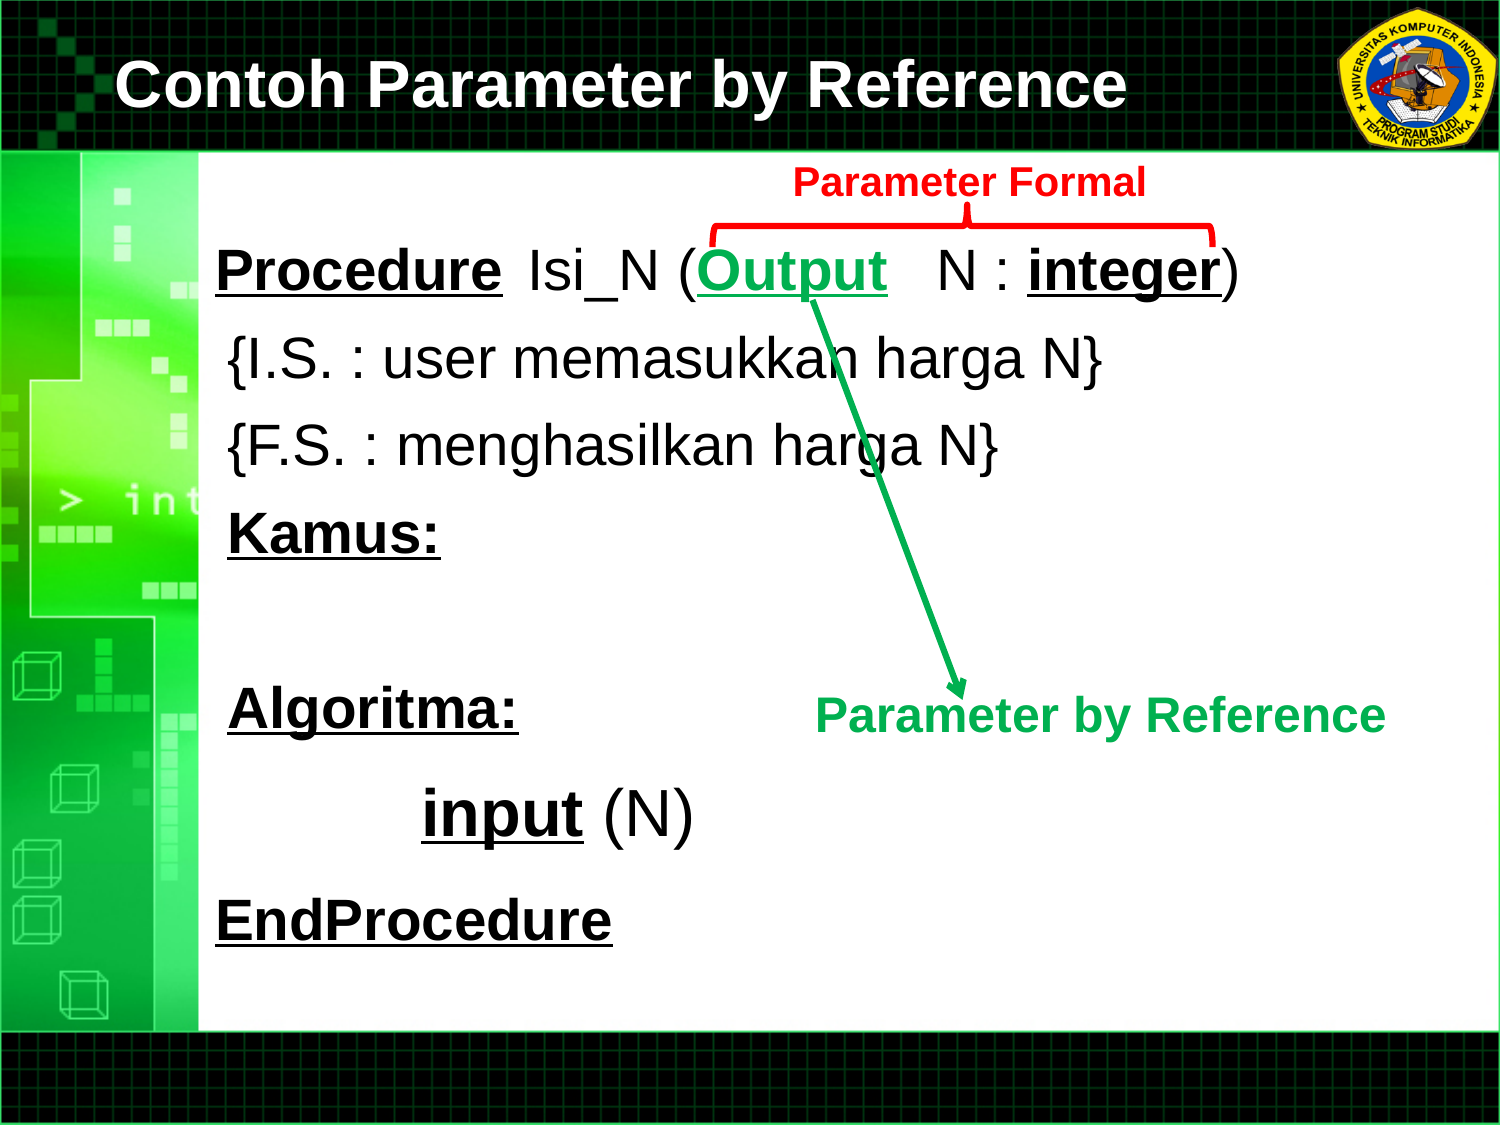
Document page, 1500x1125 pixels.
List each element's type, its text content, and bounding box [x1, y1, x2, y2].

text_box Parameter Formal [755, 147, 1185, 213]
title Contoh Parameter by Reference [99, 24, 1332, 138]
text_box Parameter by Reference [799, 674, 1413, 750]
text_box (Output N : integer) [662, 224, 1500, 325]
text_box input (N) [199, 762, 1475, 875]
text_box [711, 203, 1214, 248]
picture [0, 0, 1500, 1125]
text_box {I.S. : user memasukkan harga N} [821, 312, 1463, 413]
text_box {F.S. : menghasilkan harga N} [212, 413, 854, 500]
text_box Isi_N [512, 224, 662, 312]
text_box Kamus: [212, 487, 463, 588]
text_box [687, 424, 1088, 576]
text_box Procedure [199, 224, 512, 325]
text_box {I.S. : user memasukkan harga N} [212, 312, 851, 413]
text_box {F.S. : menghasilkan harga N} [859, 413, 1300, 500]
text_box EndProcedure [199, 875, 1475, 988]
text_box Algoritma: [212, 662, 1488, 763]
